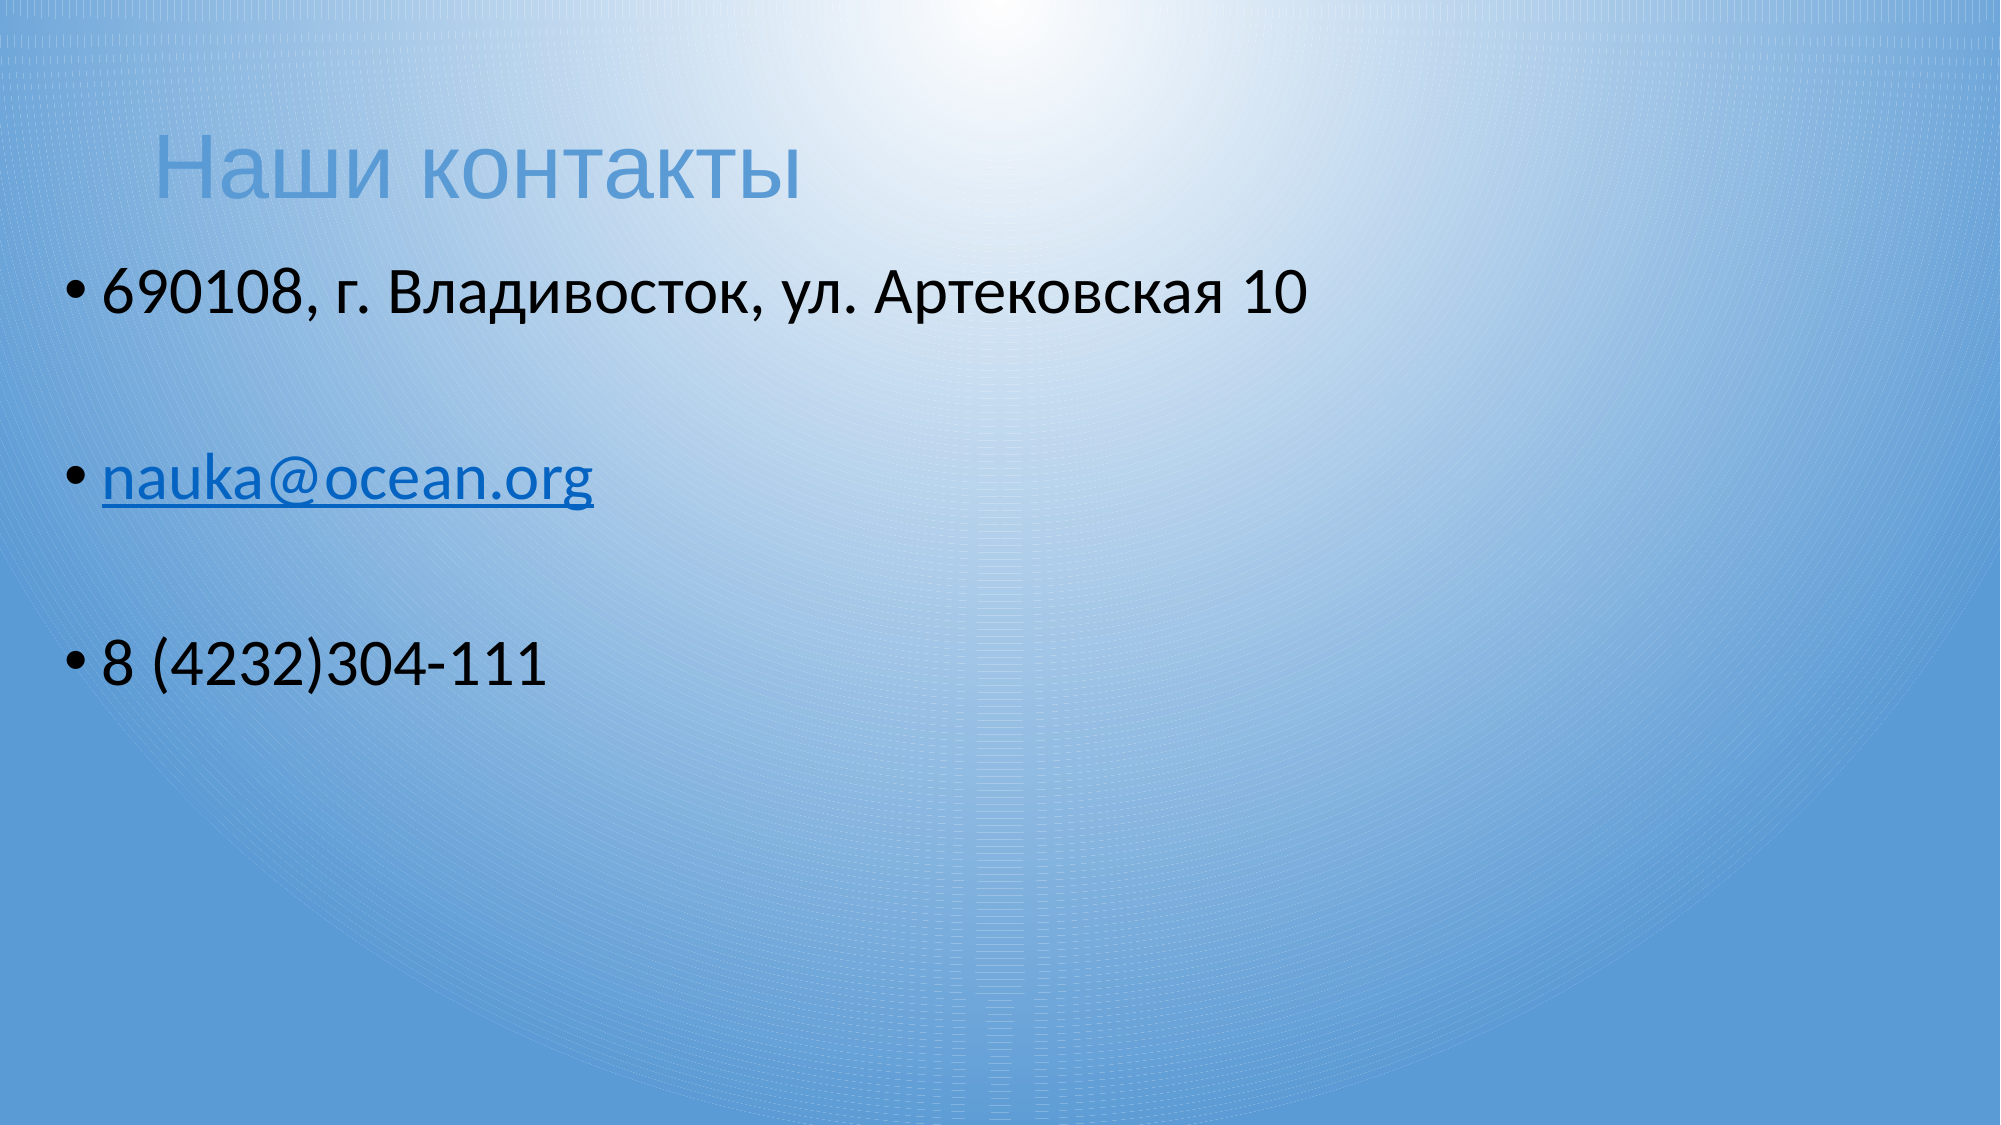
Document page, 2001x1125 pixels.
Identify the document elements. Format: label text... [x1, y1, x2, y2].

title Наши контакты [137, 59, 1863, 248]
list 690108, г. Владивосток, ул. Артековская 10 nauka@ocean.org 8 (4232)304-111 [49, 248, 1948, 1075]
